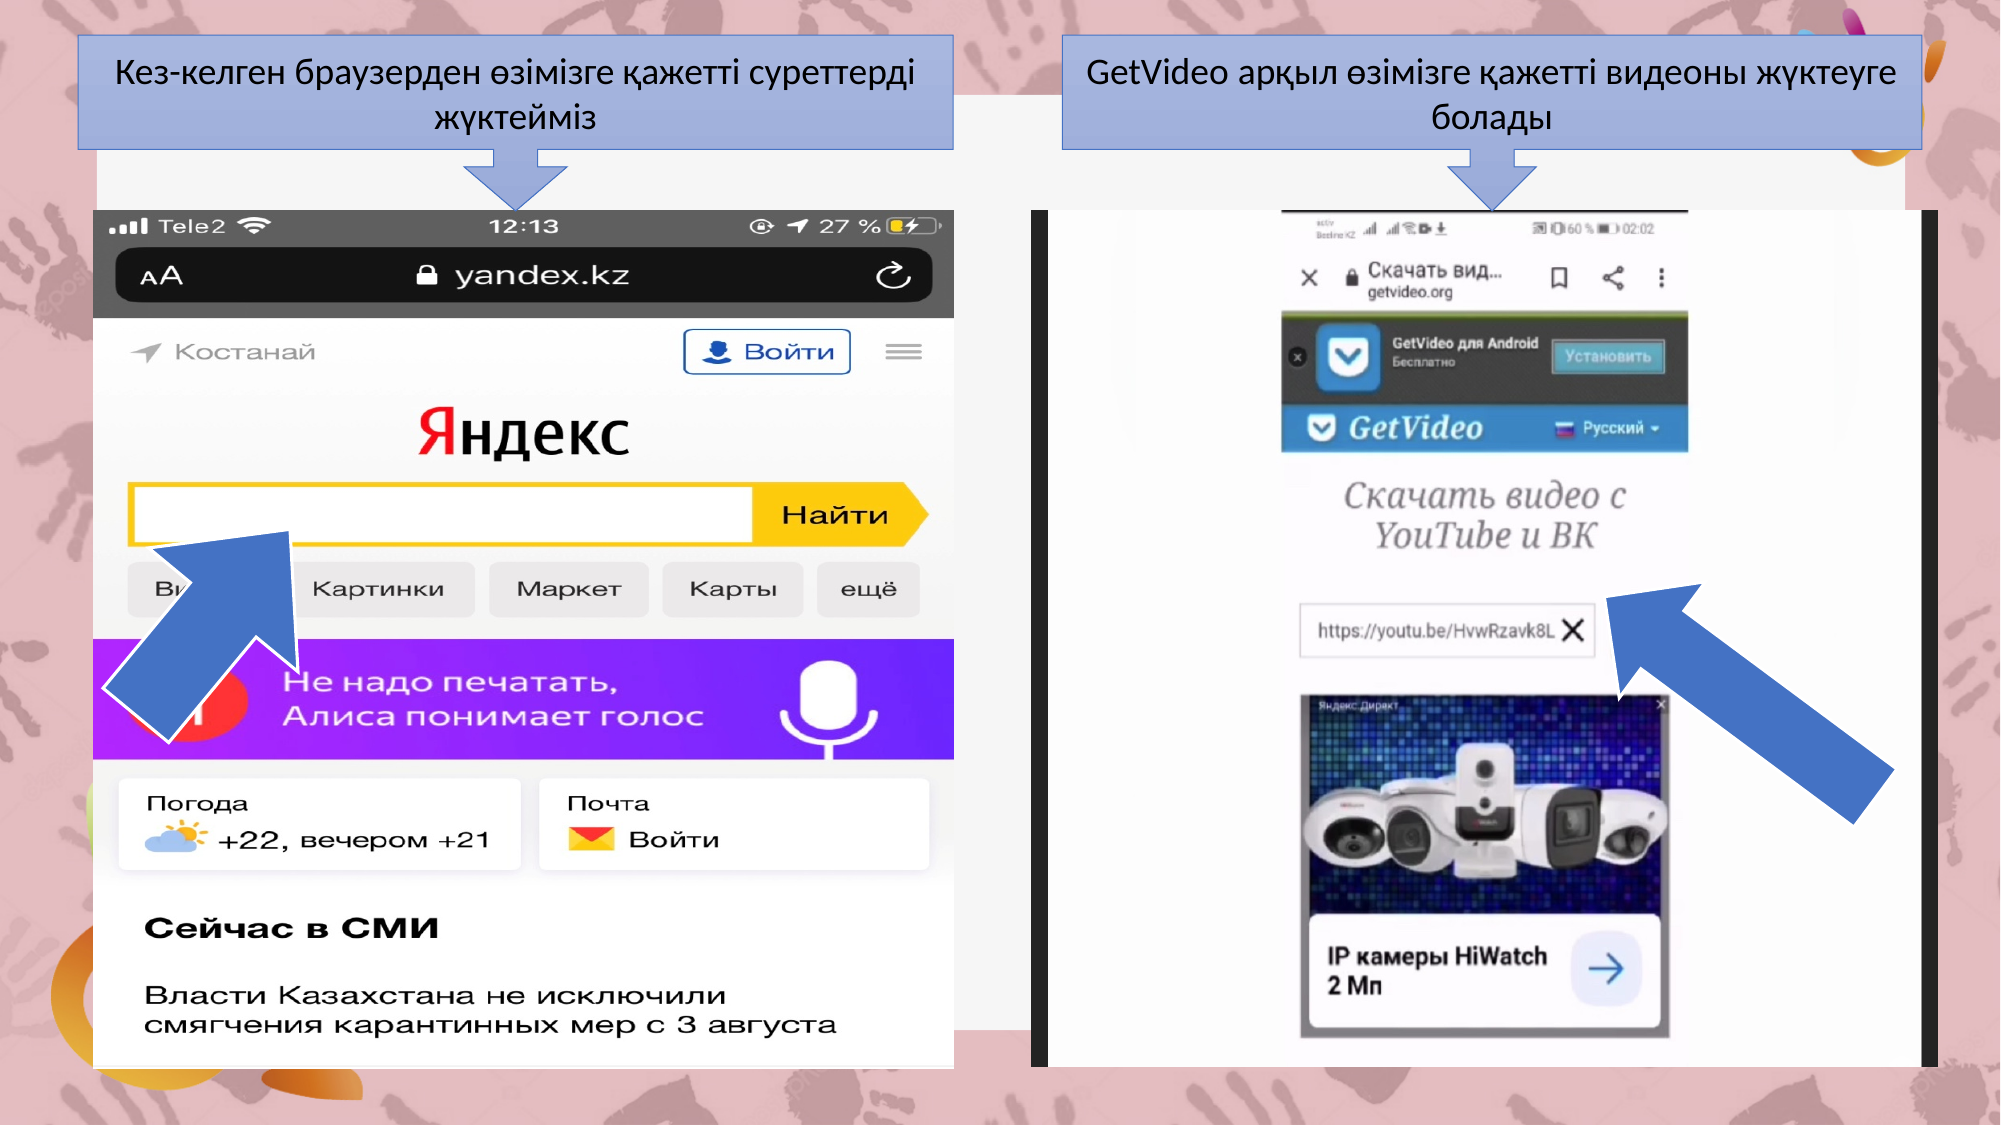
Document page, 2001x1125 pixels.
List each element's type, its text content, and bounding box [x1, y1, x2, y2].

text_box Кез-келген браузерден өзімізге қажетті суреттерді жүктейміз [77, 34, 954, 210]
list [93, 210, 954, 1069]
text_box GetVideo арқыл өзімізге қажетті видеоны жүктеуге болады [1061, 34, 1923, 210]
picture [0, 0, 2001, 1125]
